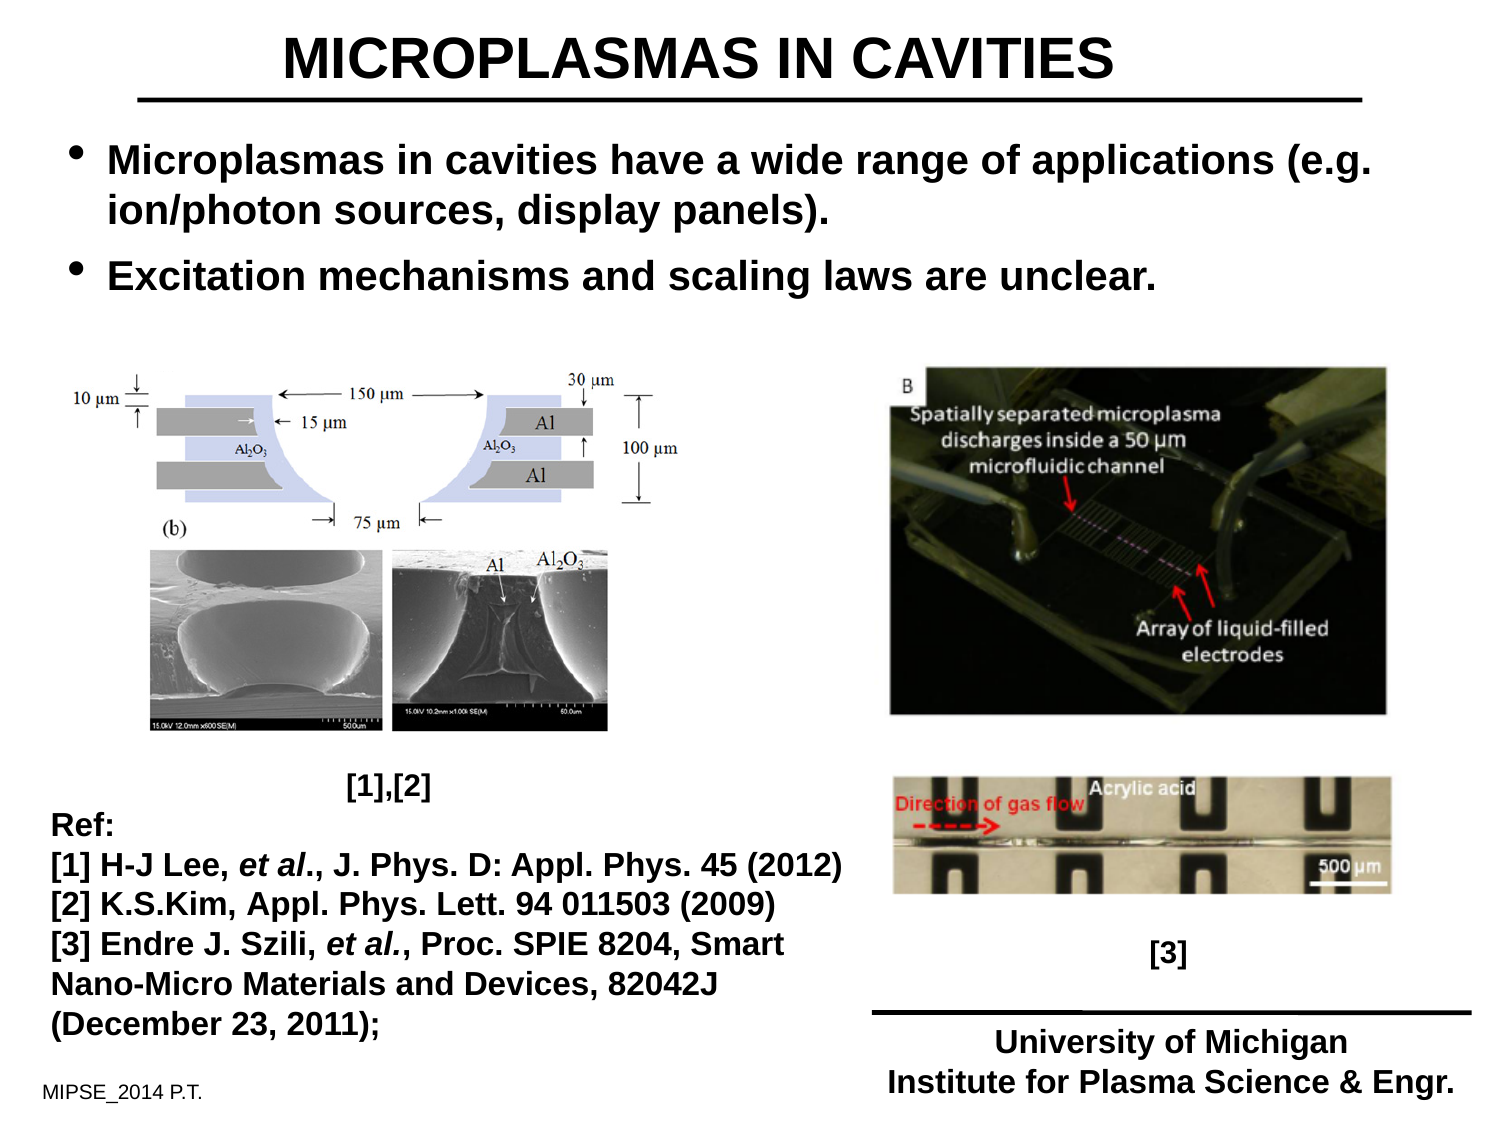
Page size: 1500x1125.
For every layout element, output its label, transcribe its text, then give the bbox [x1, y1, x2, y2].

text_box [3] [1134, 924, 1209, 978]
picture [72, 371, 679, 732]
text_box Microplasmas in cavities have a wide range of applications (e.g. ion/photon sources, display panels). Excitation mechanisms and scaling laws are unclear. [54, 125, 1455, 307]
text_box Ref: [1] H-J Lee, et al., J. Phys. D: Appl. Phys. 45 (2012) [2] K.S.Kim, Appl. Phys. Lett. 94 011503 (2009) [3] Endre J. Szili, et al., Proc. SPIE 8204, Smart Nano-Micro Materials and Devices, 82042J (December 23, 2011); [35, 795, 868, 1050]
text_box MICROPLASMAS IN CAVITIES [267, 12, 1131, 98]
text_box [862, 1012, 1482, 1109]
picture [874, 340, 1397, 732]
text_box [1],[2] [331, 757, 457, 810]
text_box MIPSE_2014 P.T. [27, 1070, 218, 1111]
picture [871, 759, 1419, 910]
